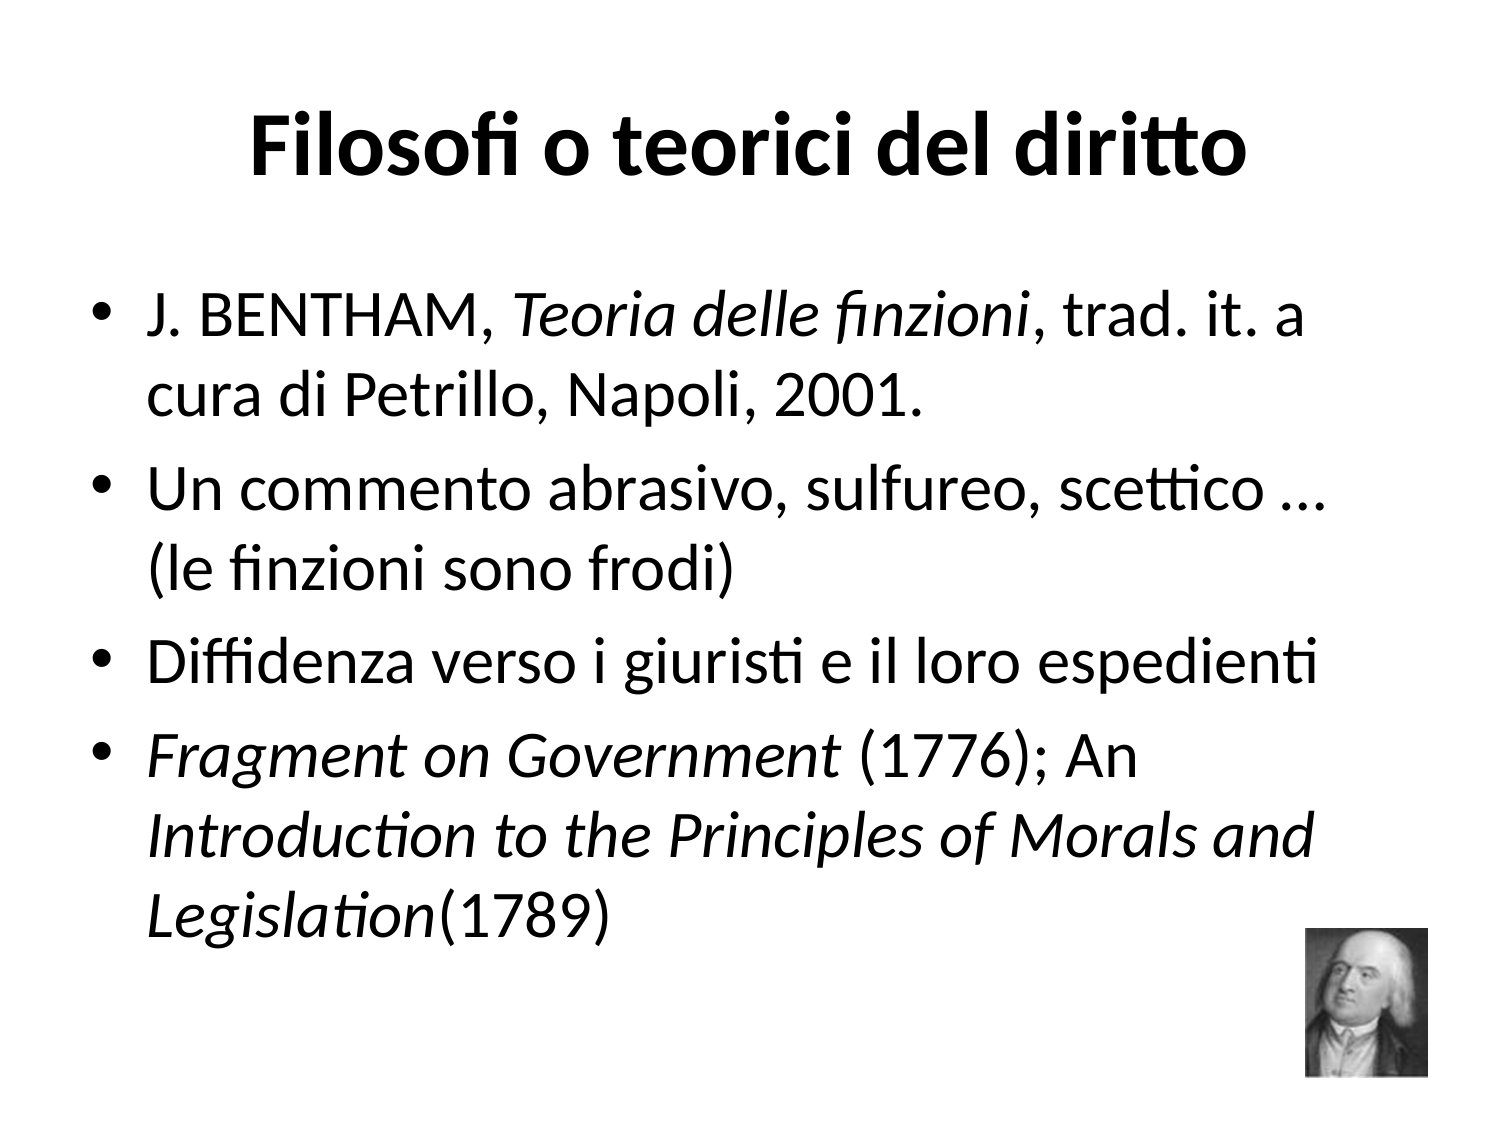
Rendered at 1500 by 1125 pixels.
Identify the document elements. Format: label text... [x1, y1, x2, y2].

list J. BENTHAM, Teoria delle finzioni, trad. it. a cura di Petrillo, Napoli, 2001. Un commento abrasivo, sulfureo, scettico … (le finzioni sono frodi) Diffidenza verso i giuristi e il loro espedienti Fragment on Government (1776); An Introduction to the Principles of Morals and Legislation(1789) [75, 262, 1425, 1005]
picture [1304, 928, 1428, 1078]
title Filosofi o teorici del diritto [75, 45, 1425, 233]
